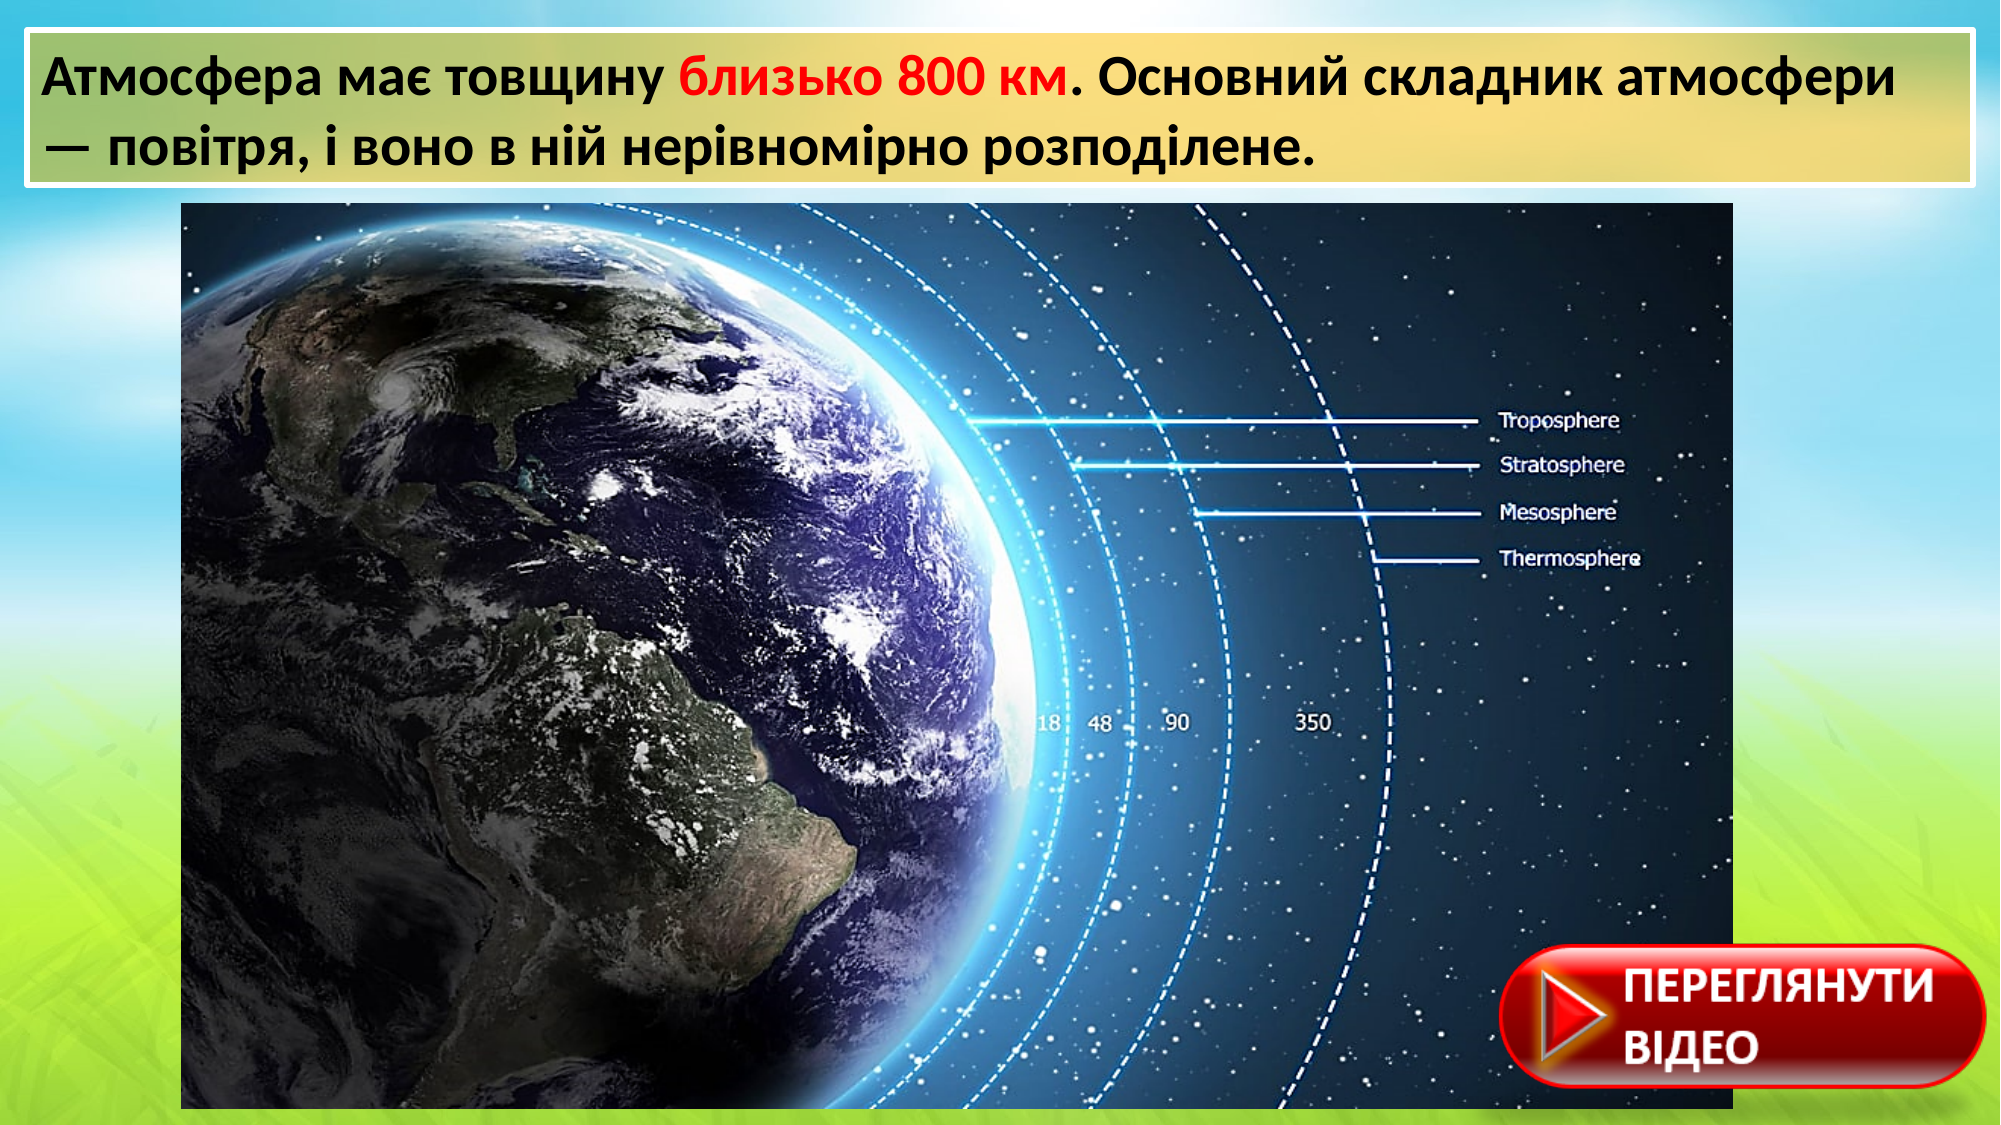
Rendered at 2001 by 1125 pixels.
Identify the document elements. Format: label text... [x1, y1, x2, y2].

picture [181, 203, 1988, 1125]
text_box Атмосфера має товщину близько 800 км. Основний складник атмосфери — повітря, і воно в ній нерівномірно розподілене. [27, 30, 1973, 185]
